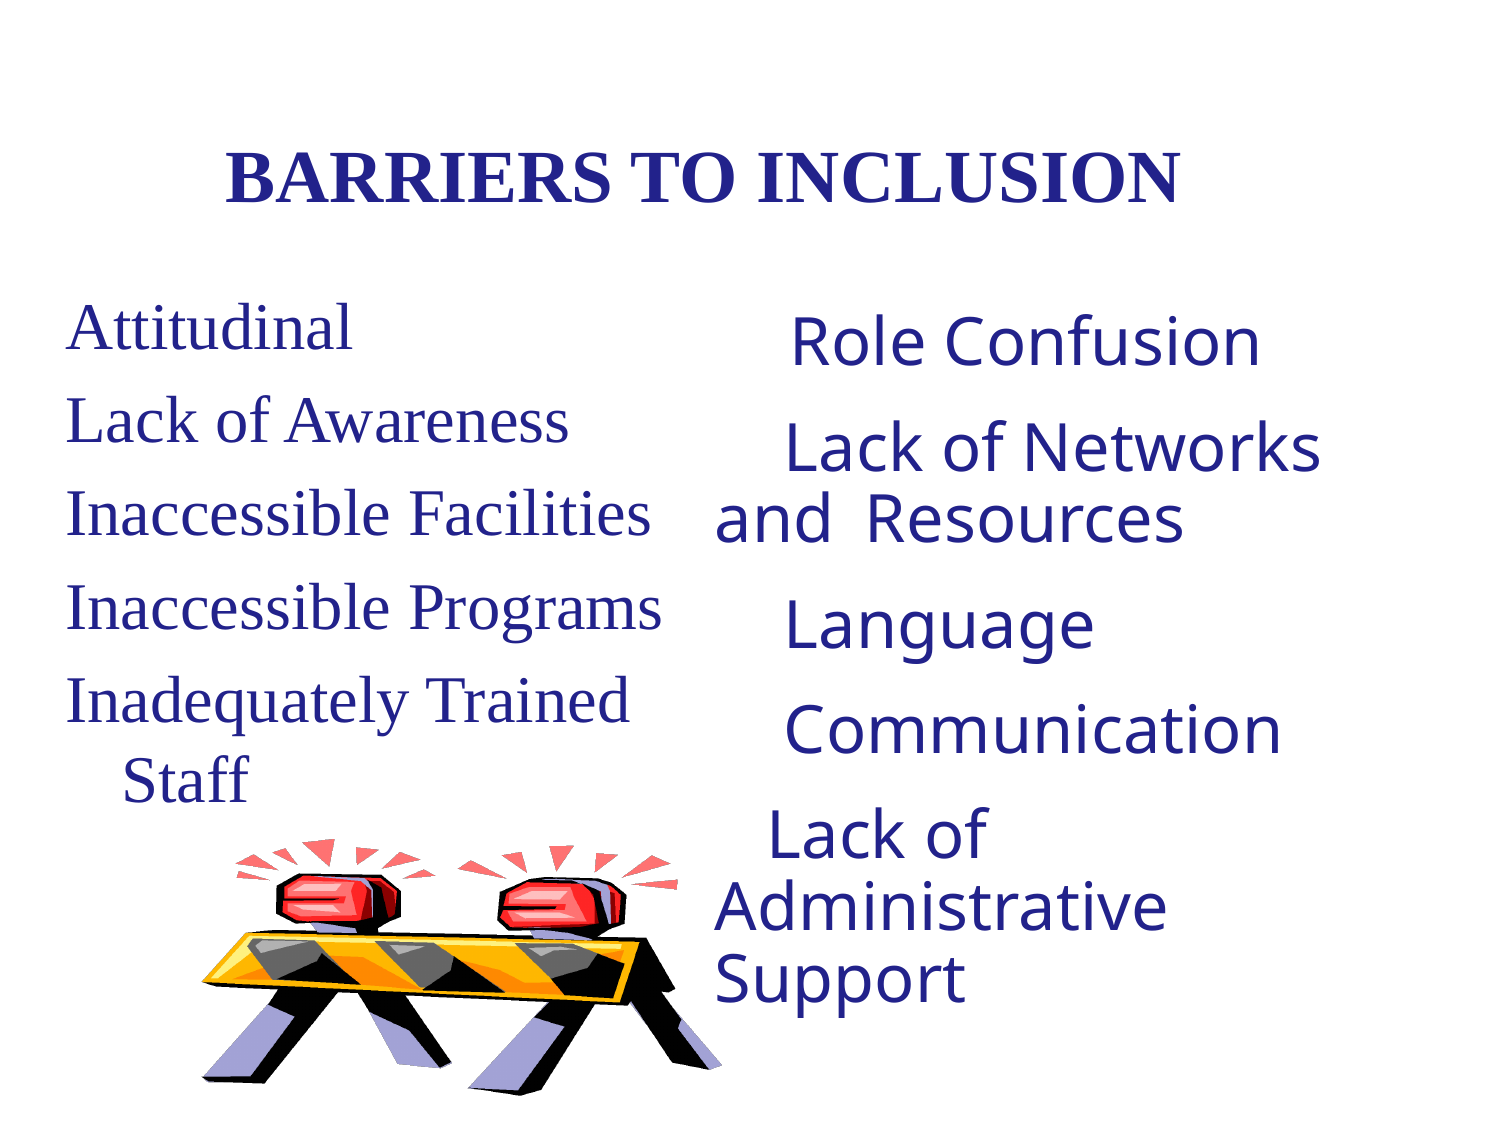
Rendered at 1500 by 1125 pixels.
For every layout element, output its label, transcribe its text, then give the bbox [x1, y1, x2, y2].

text_box Attitudinal Lack of Awareness Inaccessible Facilities Inaccessible Programs Inadequately Trained Staff [49, 275, 699, 1029]
text_box BARRIERS TO INCLUSION [66, 37, 1342, 225]
text_box Role Confusion Lack of Networks and Resources Language Communication Lack of Administrative Support [699, 187, 1450, 1025]
picture [199, 837, 726, 1098]
